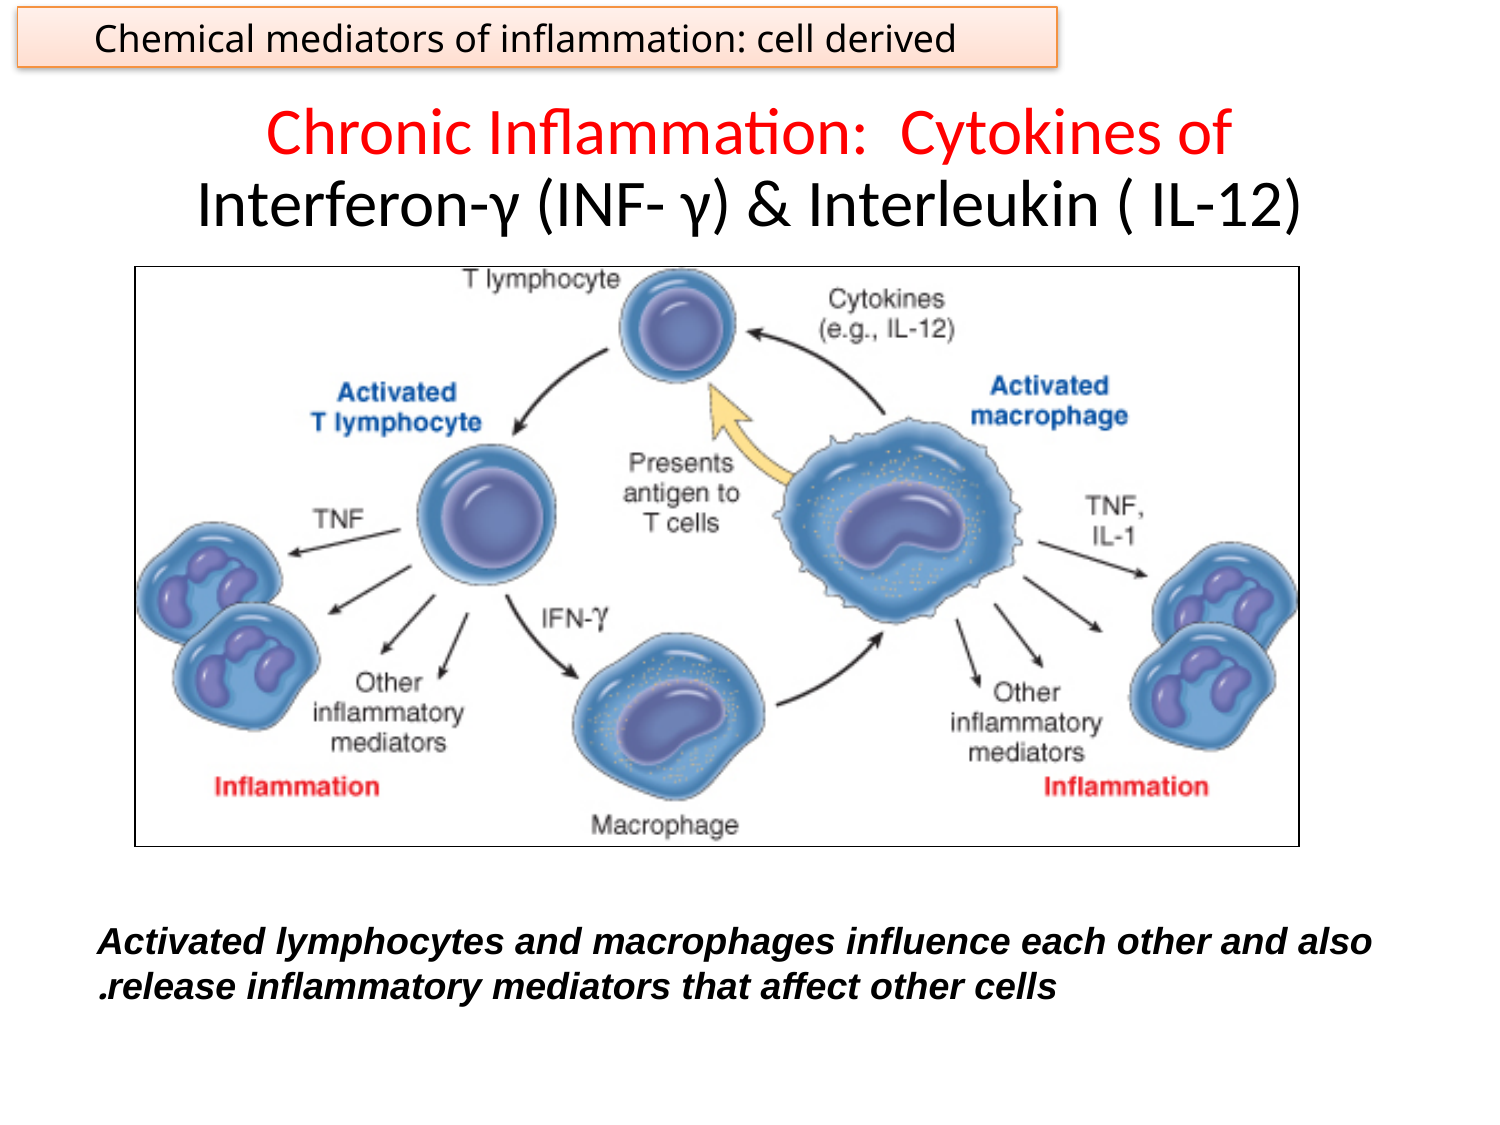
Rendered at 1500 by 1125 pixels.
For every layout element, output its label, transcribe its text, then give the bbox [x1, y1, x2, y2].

text_box Activated lymphocytes and macrophages influence each other and also release inflammatory mediators that affect other cells. [82, 909, 1500, 1060]
text_box Chronic Inflammation: Cytokines of Interferon-γ (INF- γ) & Interleukin ( IL-12) [0, 89, 1500, 294]
text_box Chemical mediators of inflammation: cell derived [17, 6, 1058, 68]
picture [135, 266, 1299, 847]
